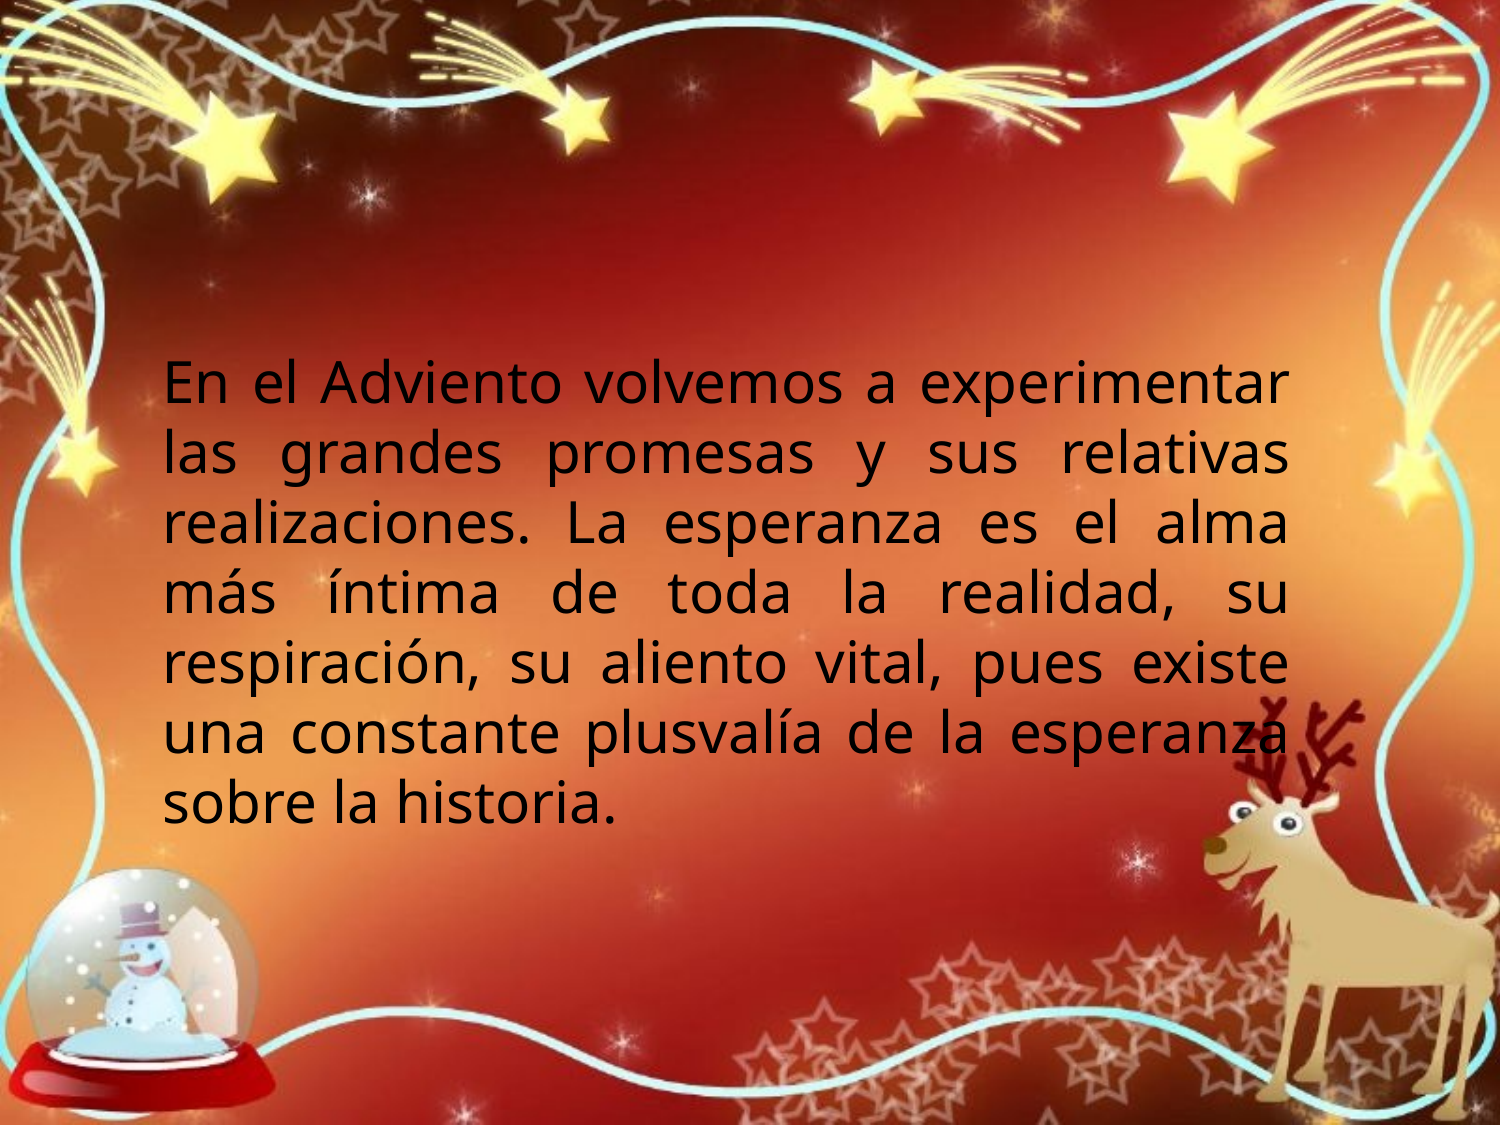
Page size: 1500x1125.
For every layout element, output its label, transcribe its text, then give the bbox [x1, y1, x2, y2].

picture [0, 0, 1500, 1125]
text_box En el Adviento volvemos a experimentar las grandes promesas y sus relativas realizaciones. La esperanza es el alma más íntima de toda la realidad, su respiración, su aliento vital, pues existe una constante plusvalía de la esperanza sobre la historia. [147, 338, 1306, 843]
